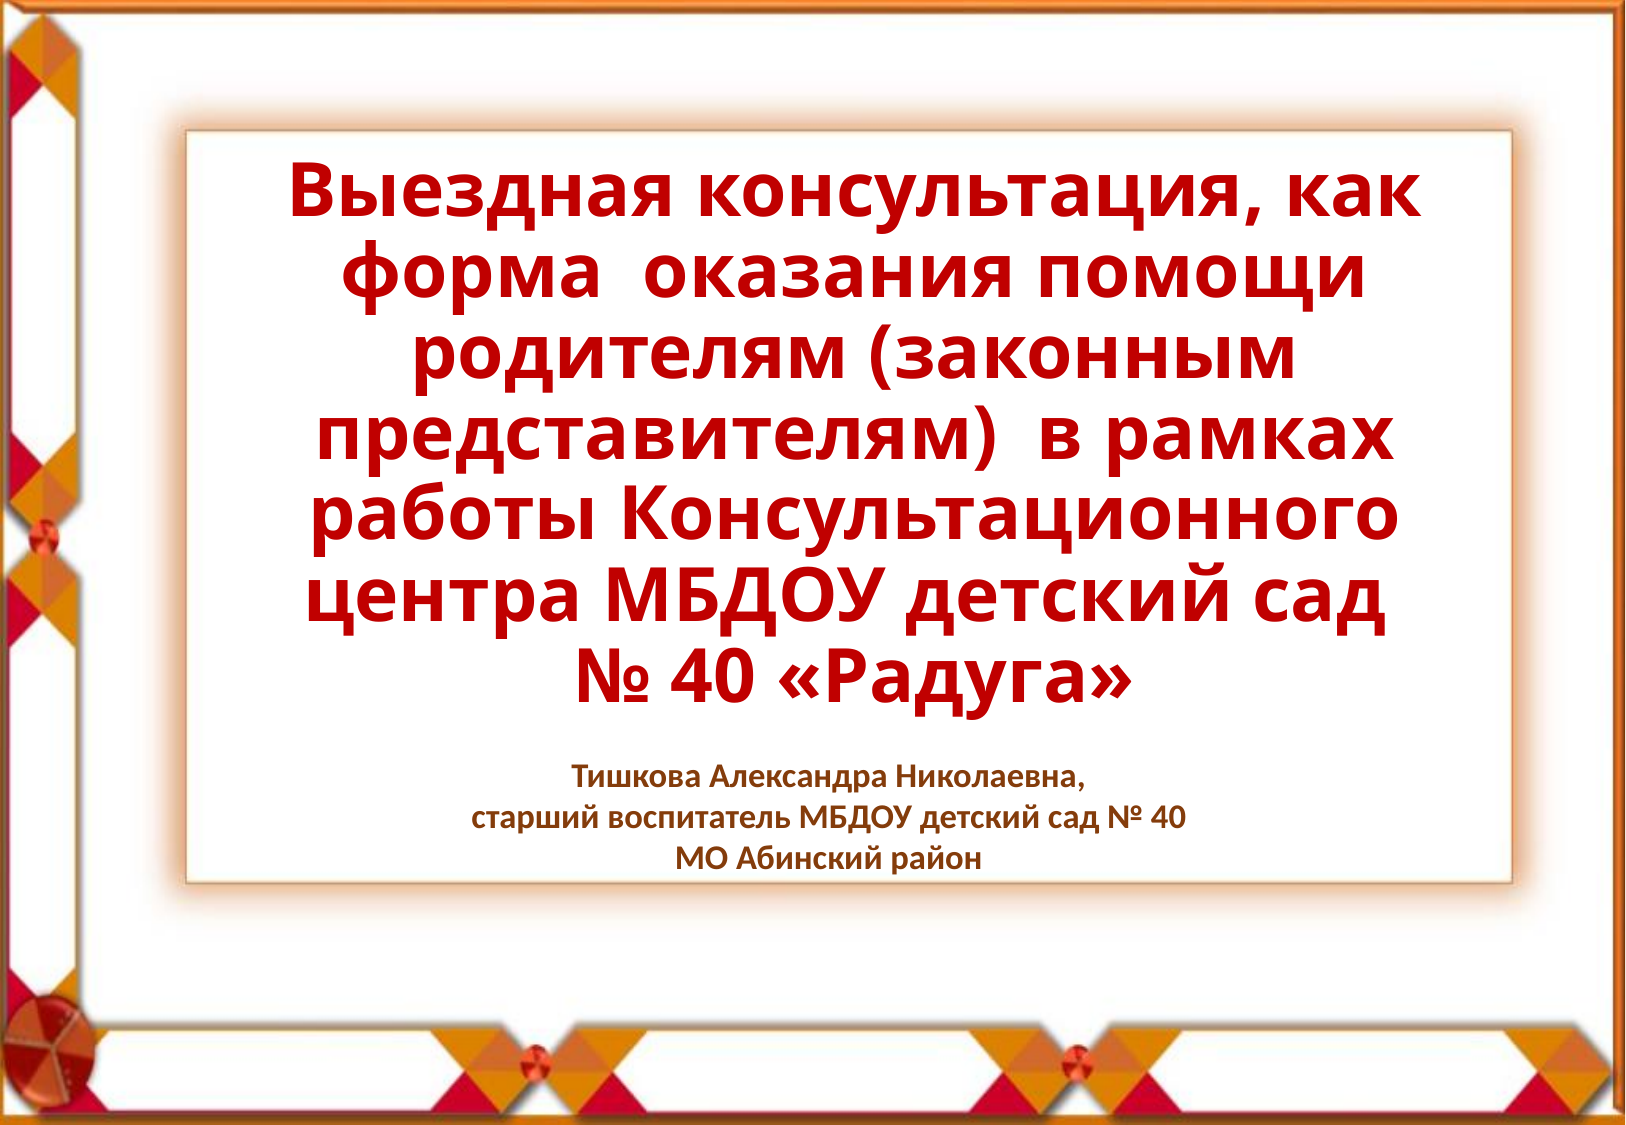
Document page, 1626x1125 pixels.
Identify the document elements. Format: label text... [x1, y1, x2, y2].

picture [0, 0, 1626, 1125]
subtitle Тишкова Александра Николаевна, старший воспитатель МБДОУ детский сад № 40 МО Абинский район [197, 745, 1460, 886]
title Выездная консультация, как форма оказания помощи родителям (законным представителям) в рамках работы Консультационного центра МБДОУ детский сад № 40 «Радуга» [174, 334, 1535, 726]
